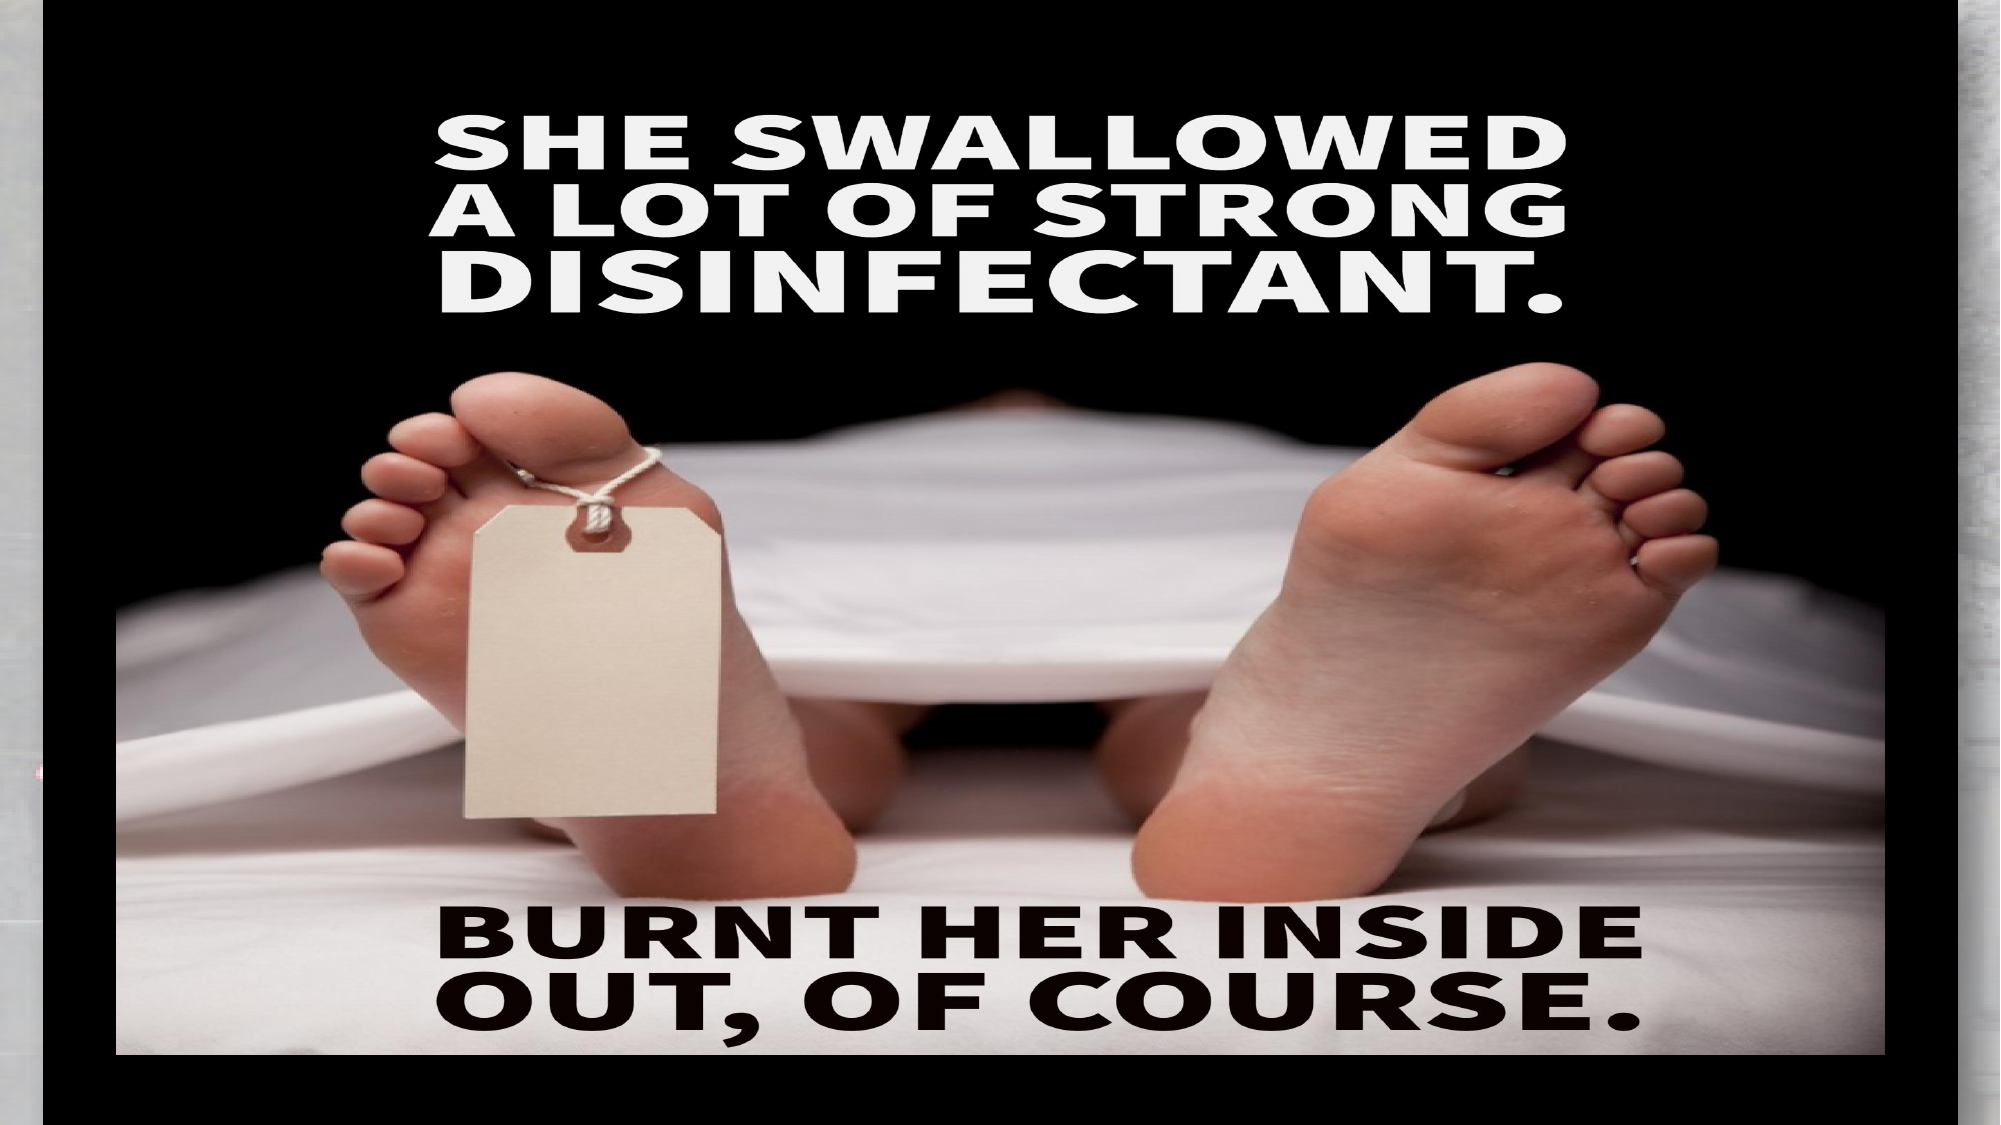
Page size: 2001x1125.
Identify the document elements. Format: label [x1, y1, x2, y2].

picture [115, 71, 1886, 1055]
